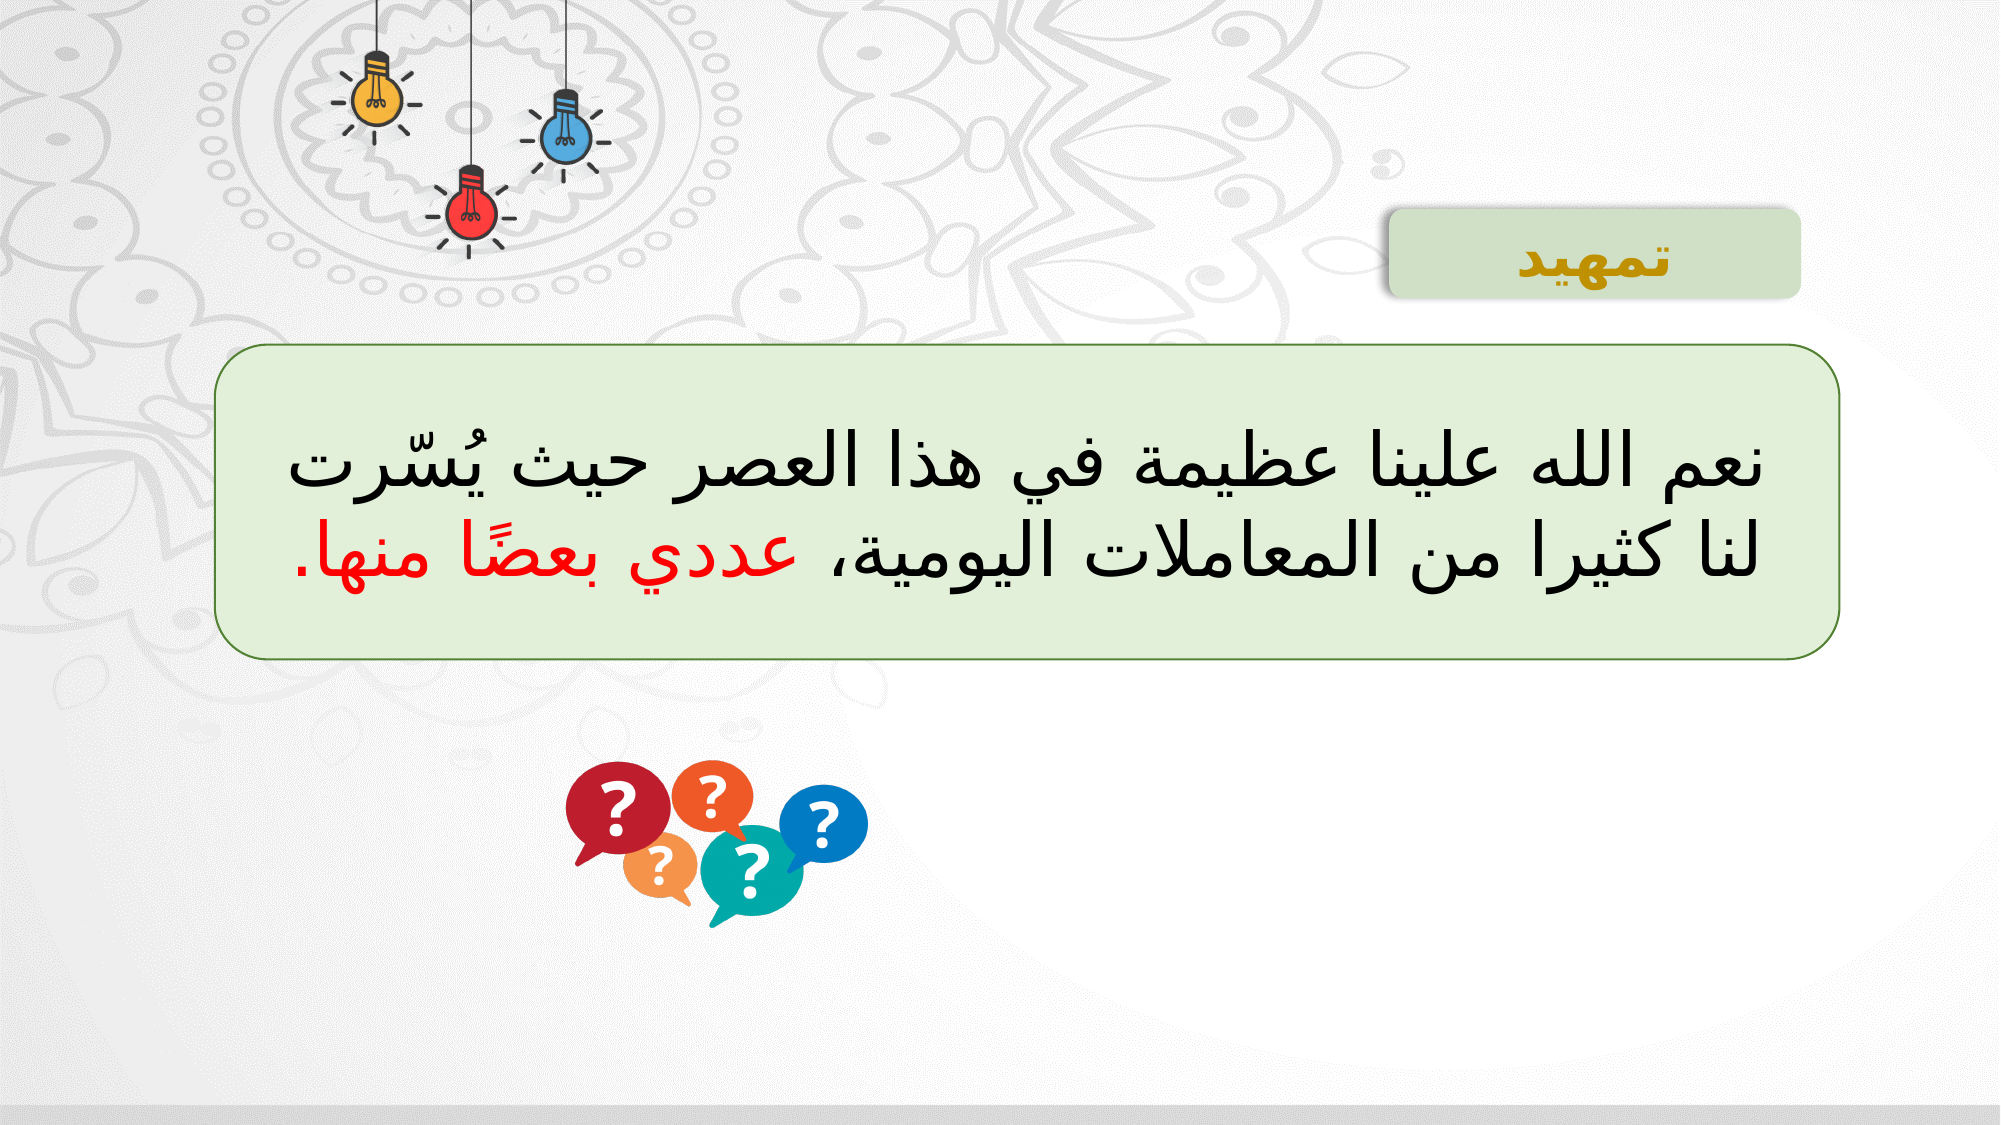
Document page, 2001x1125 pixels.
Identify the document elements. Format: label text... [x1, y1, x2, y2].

text_box تمهيد [1388, 207, 1803, 300]
picture [0, 0, 2001, 1125]
text_box نعم الله علينا عظيمة في هذا العصر حيث يُسّرت لنا كثيرا من المعاملات اليومية، عددي بعضًا منها. [213, 343, 1841, 661]
